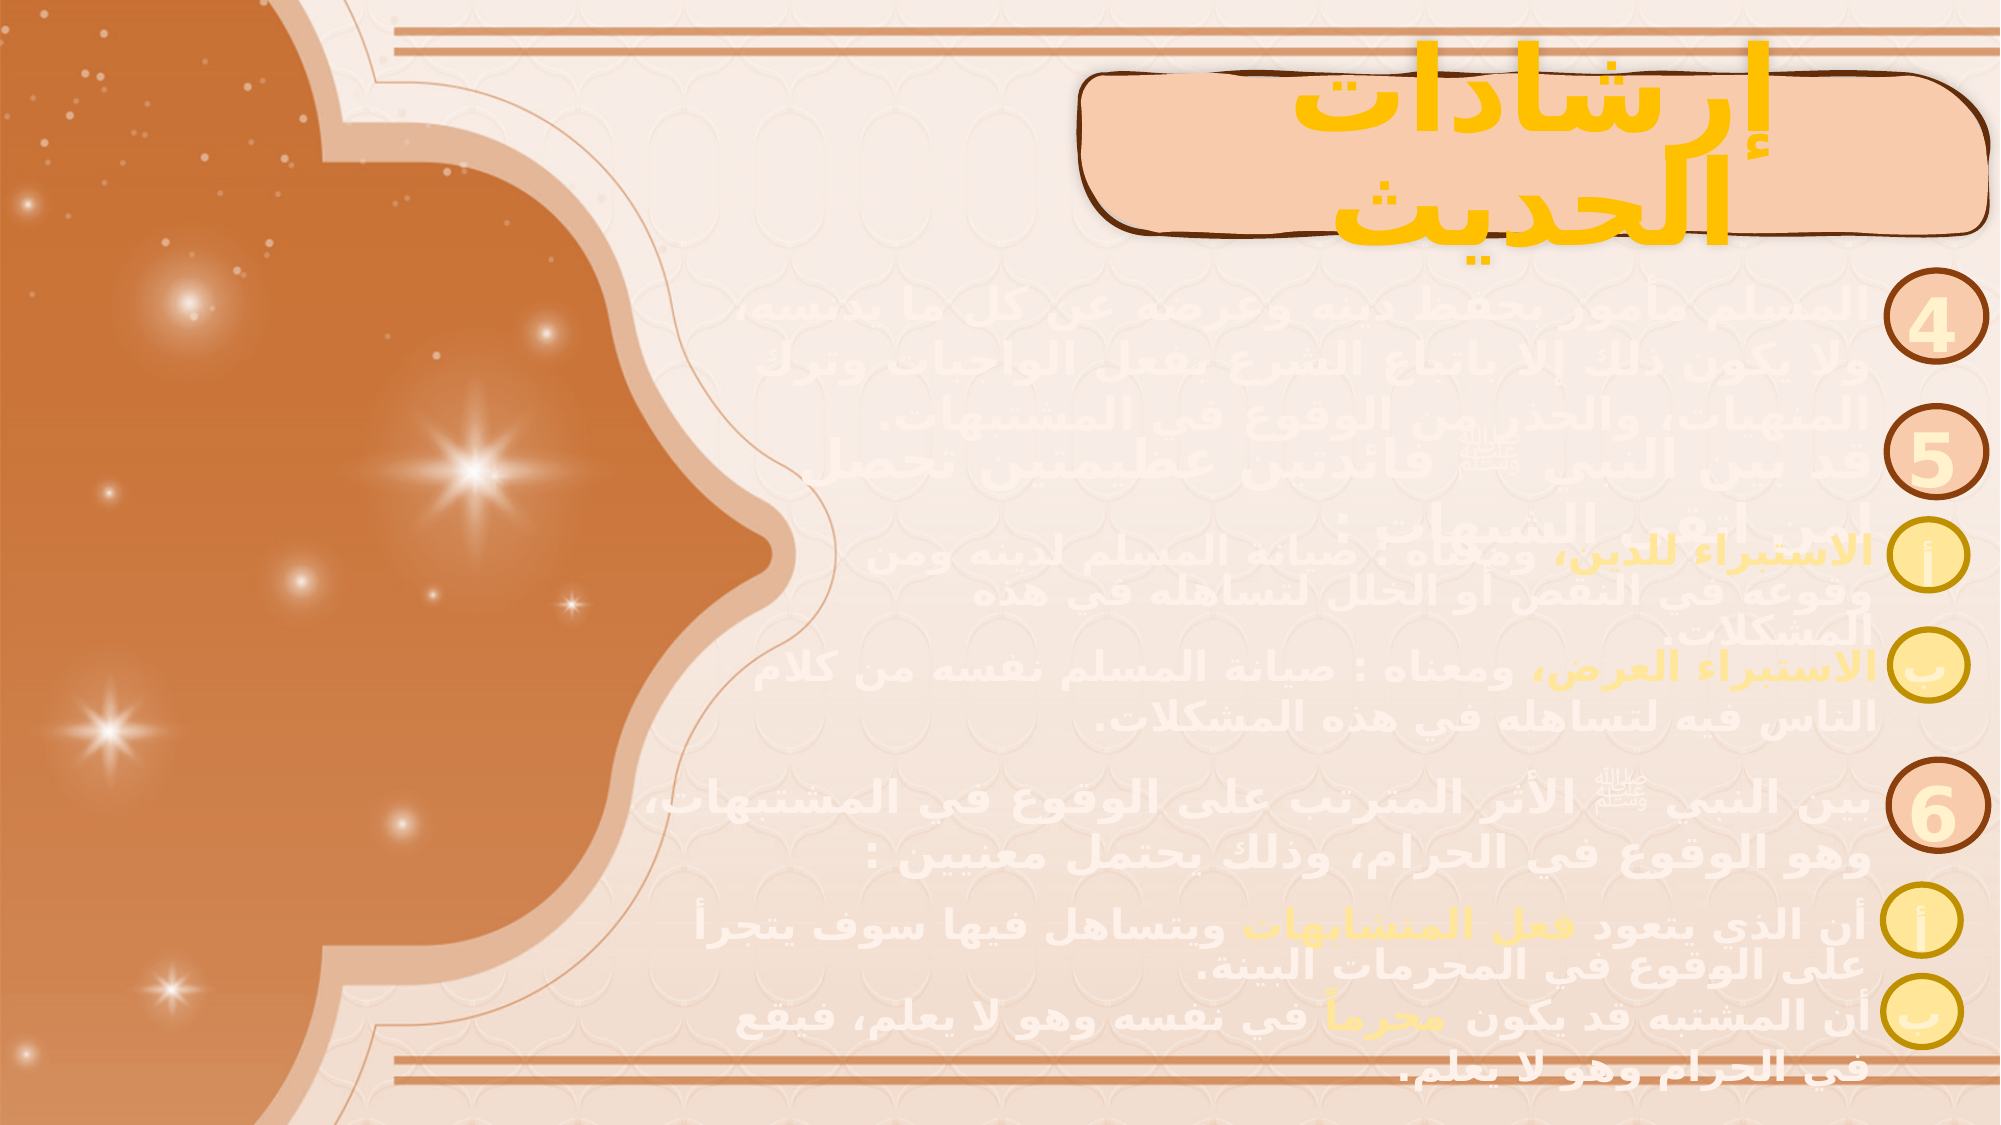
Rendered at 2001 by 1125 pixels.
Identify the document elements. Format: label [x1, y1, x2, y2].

text_box [1884, 759, 1989, 860]
text_box [1883, 973, 1961, 1049]
text_box [1880, 519, 1968, 606]
text_box [1882, 406, 1987, 506]
text_box [1889, 627, 1968, 702]
text_box [1882, 270, 1987, 371]
picture [0, 0, 2000, 1125]
text_box [1873, 884, 1961, 971]
